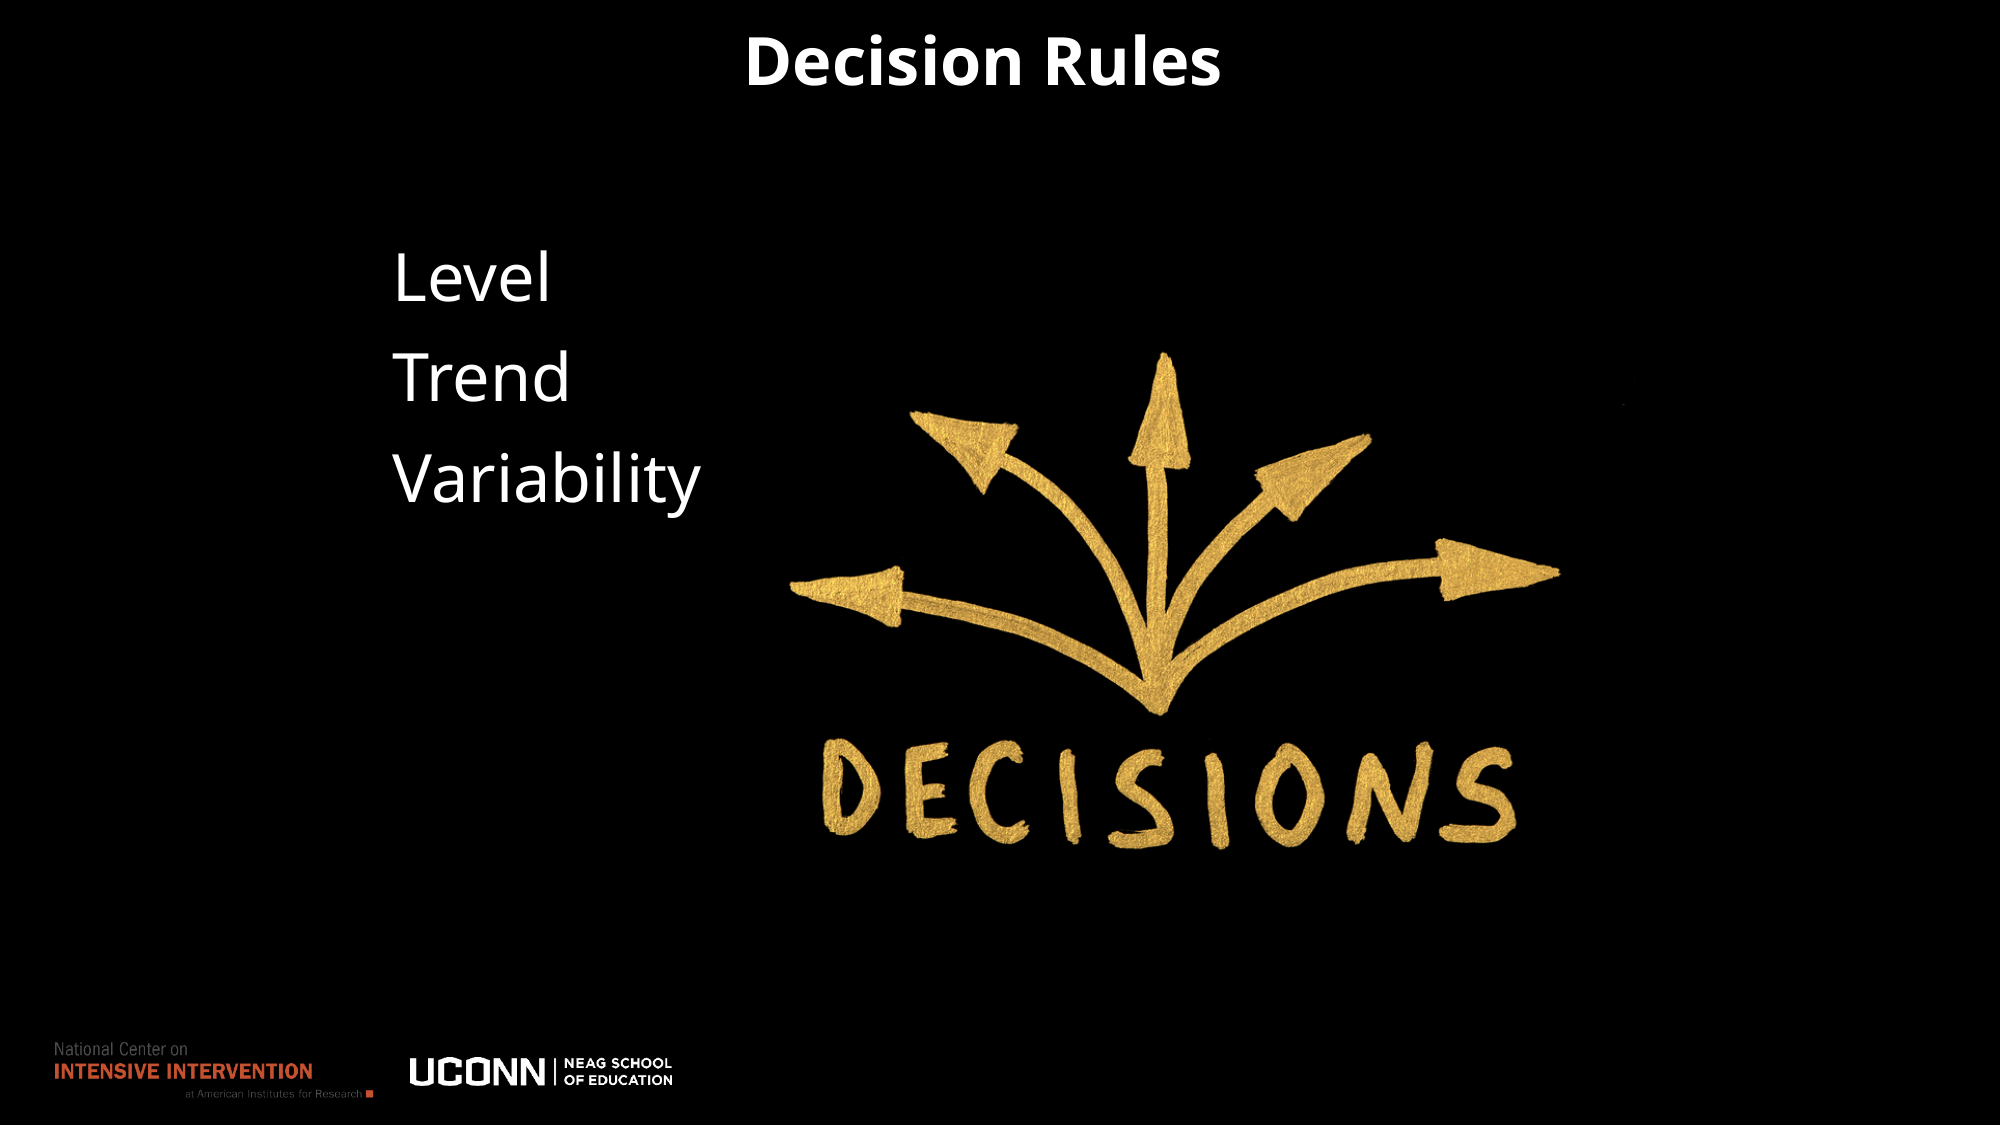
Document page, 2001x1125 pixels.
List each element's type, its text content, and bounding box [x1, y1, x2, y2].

title Decision Rules [281, 3, 1686, 248]
list Level Trend Variability [339, 219, 1722, 988]
picture [50, 1036, 378, 1103]
picture [410, 1057, 672, 1086]
picture [701, 304, 1636, 910]
